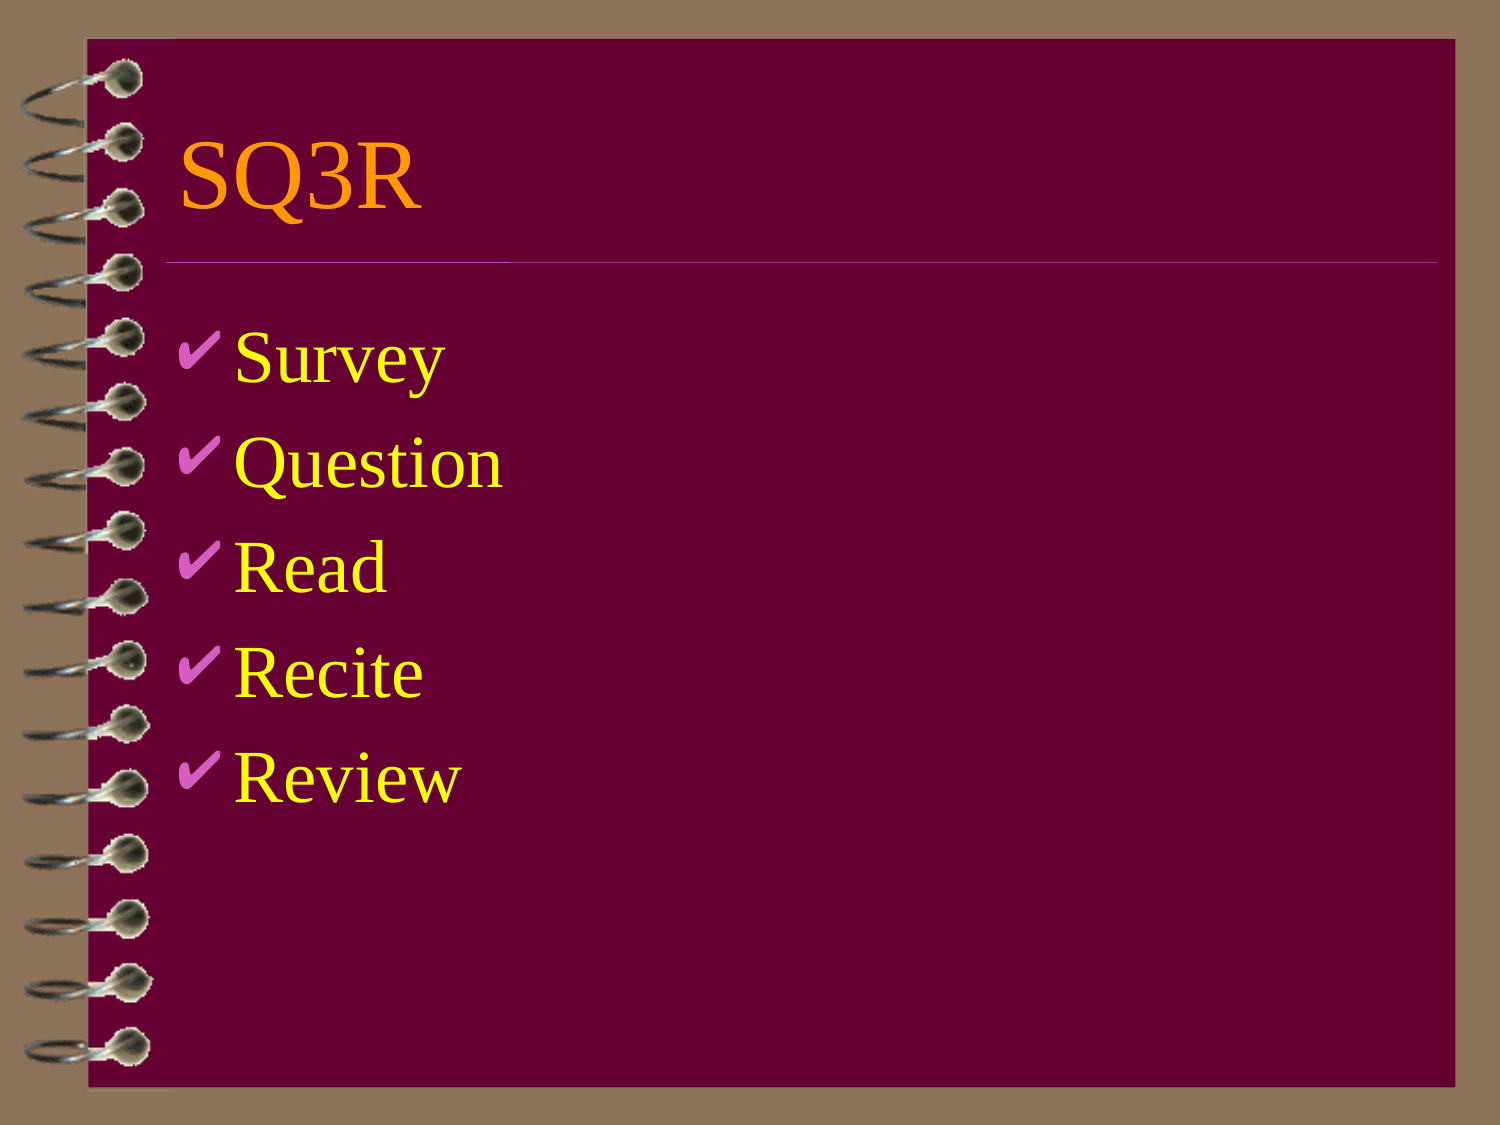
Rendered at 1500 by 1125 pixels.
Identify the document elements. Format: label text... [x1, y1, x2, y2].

title SQ3R [162, 75, 1438, 263]
list Survey Question Read Recite Review [162, 299, 1438, 975]
picture [0, 0, 175, 1125]
